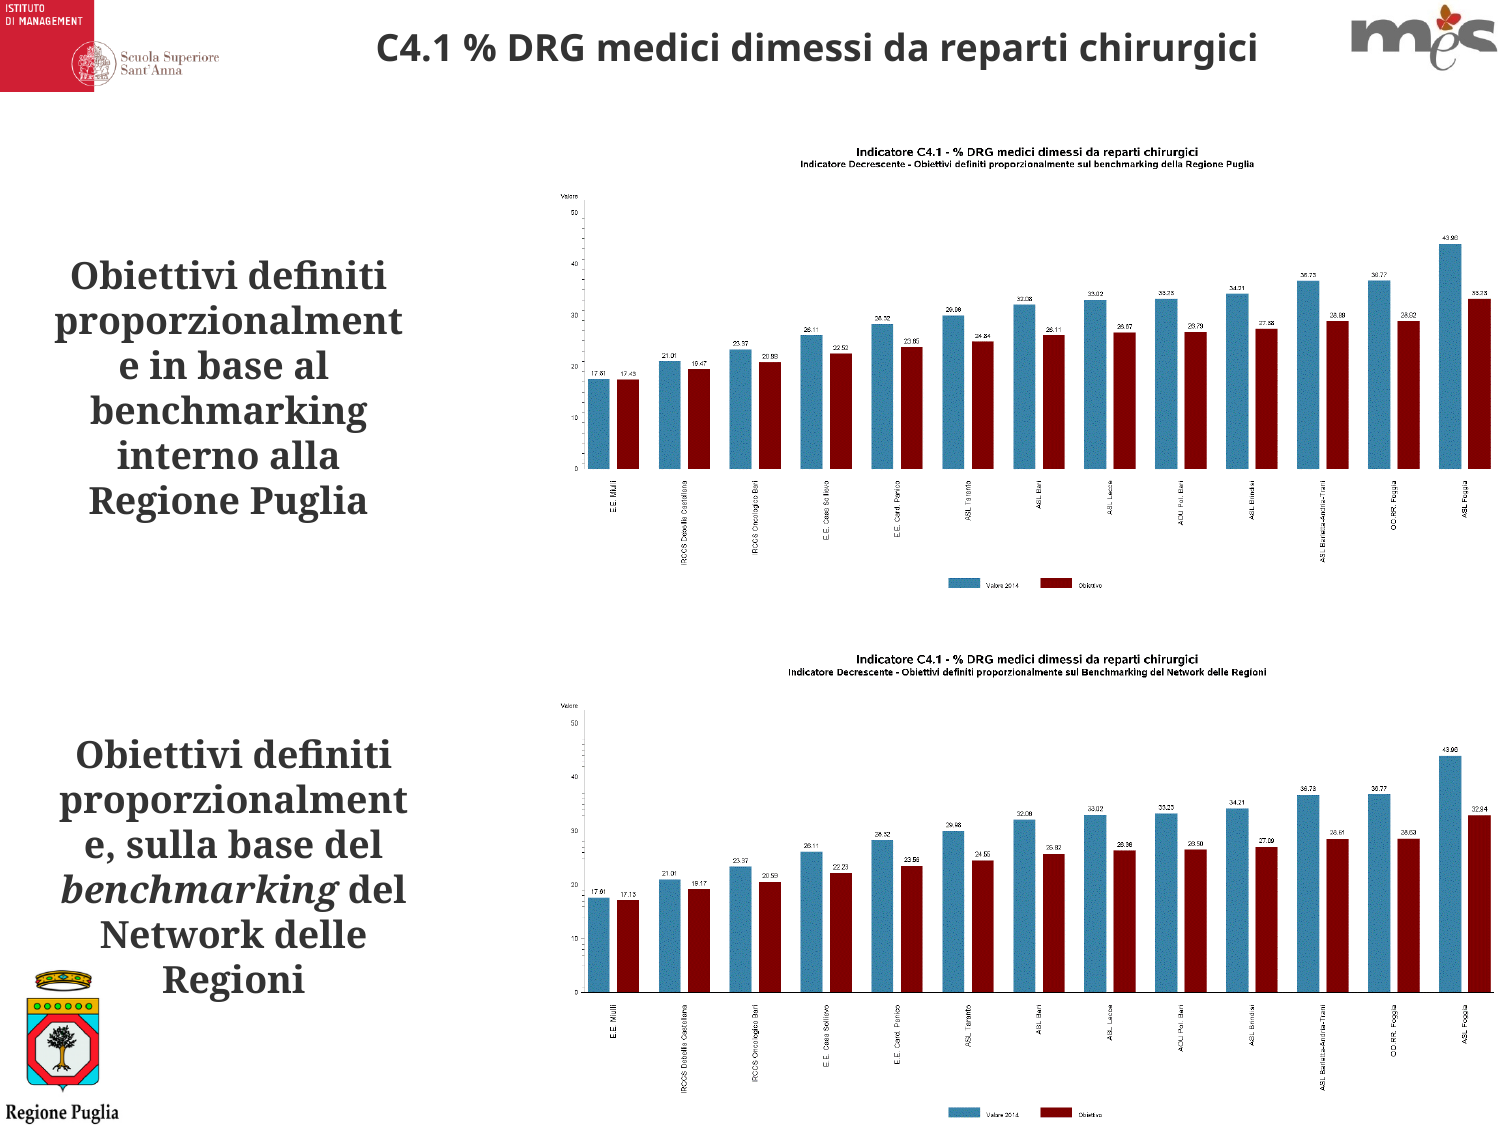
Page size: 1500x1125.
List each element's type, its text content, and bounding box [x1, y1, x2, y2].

text_box C4.1 % DRG medici dimessi da reparti chirurgici [360, 16, 1341, 76]
picture [554, 145, 1500, 595]
text_box Obiettivi definiti proporzionalmente, sulla base del benchmarking del Network delle Regioni [43, 723, 425, 1009]
text_box Obiettivi definiti proporzionalmente in base al benchmarking interno alla Regione Puglia [38, 244, 420, 530]
picture [554, 652, 1500, 1125]
picture [0, 0, 219, 92]
picture [1339, 0, 1500, 77]
picture [2, 969, 126, 1125]
